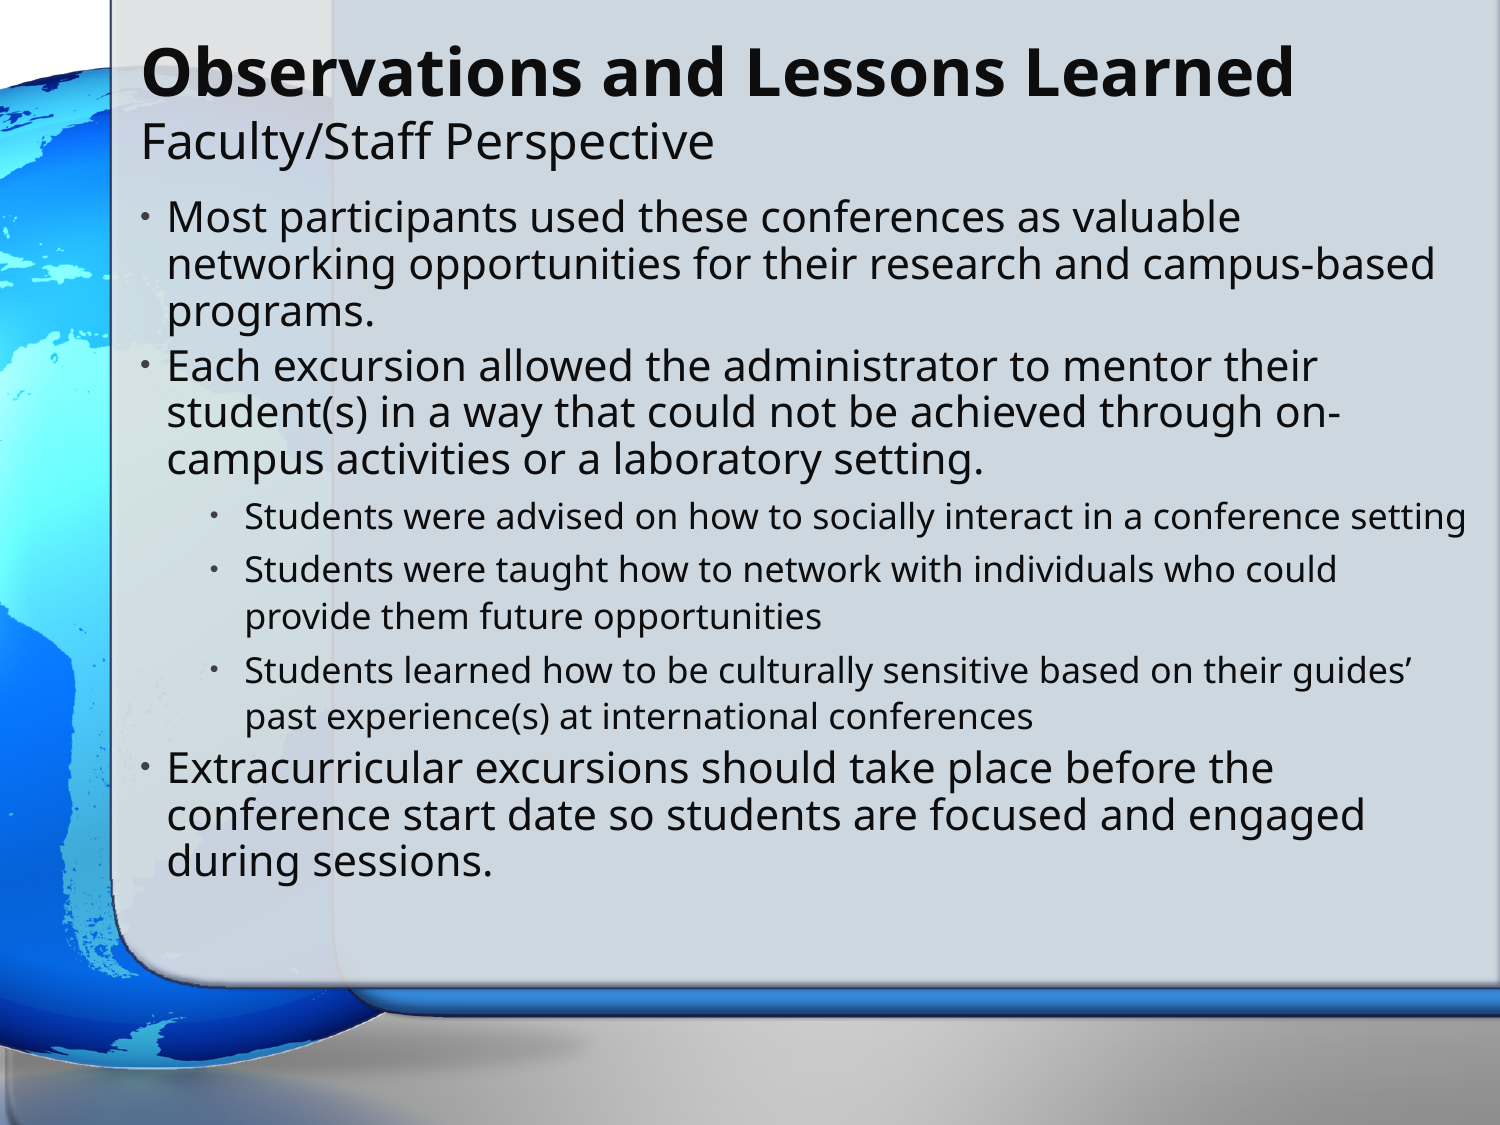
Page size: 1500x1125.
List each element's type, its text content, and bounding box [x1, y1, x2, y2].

list Most participants used these conferences as valuable networking opportunities for their research and campus-based programs. Each excursion allowed the administrator to mentor their student(s) in a way that could not be achieved through on-campus activities or a laboratory setting. Students were advised on how to socially interact in a conference setting Students were taught how to network with individuals who could provide them future opportunities Students learned how to be culturally sensitive based on their guides’ past experience(s) at international conferences Extracurricular excursions should take place before the conference start date so students are focused and engaged during sessions. [125, 187, 1488, 930]
picture [0, 0, 1500, 1125]
title Observations and Lessons Learned Faculty/Staff Perspective [125, 12, 1475, 188]
